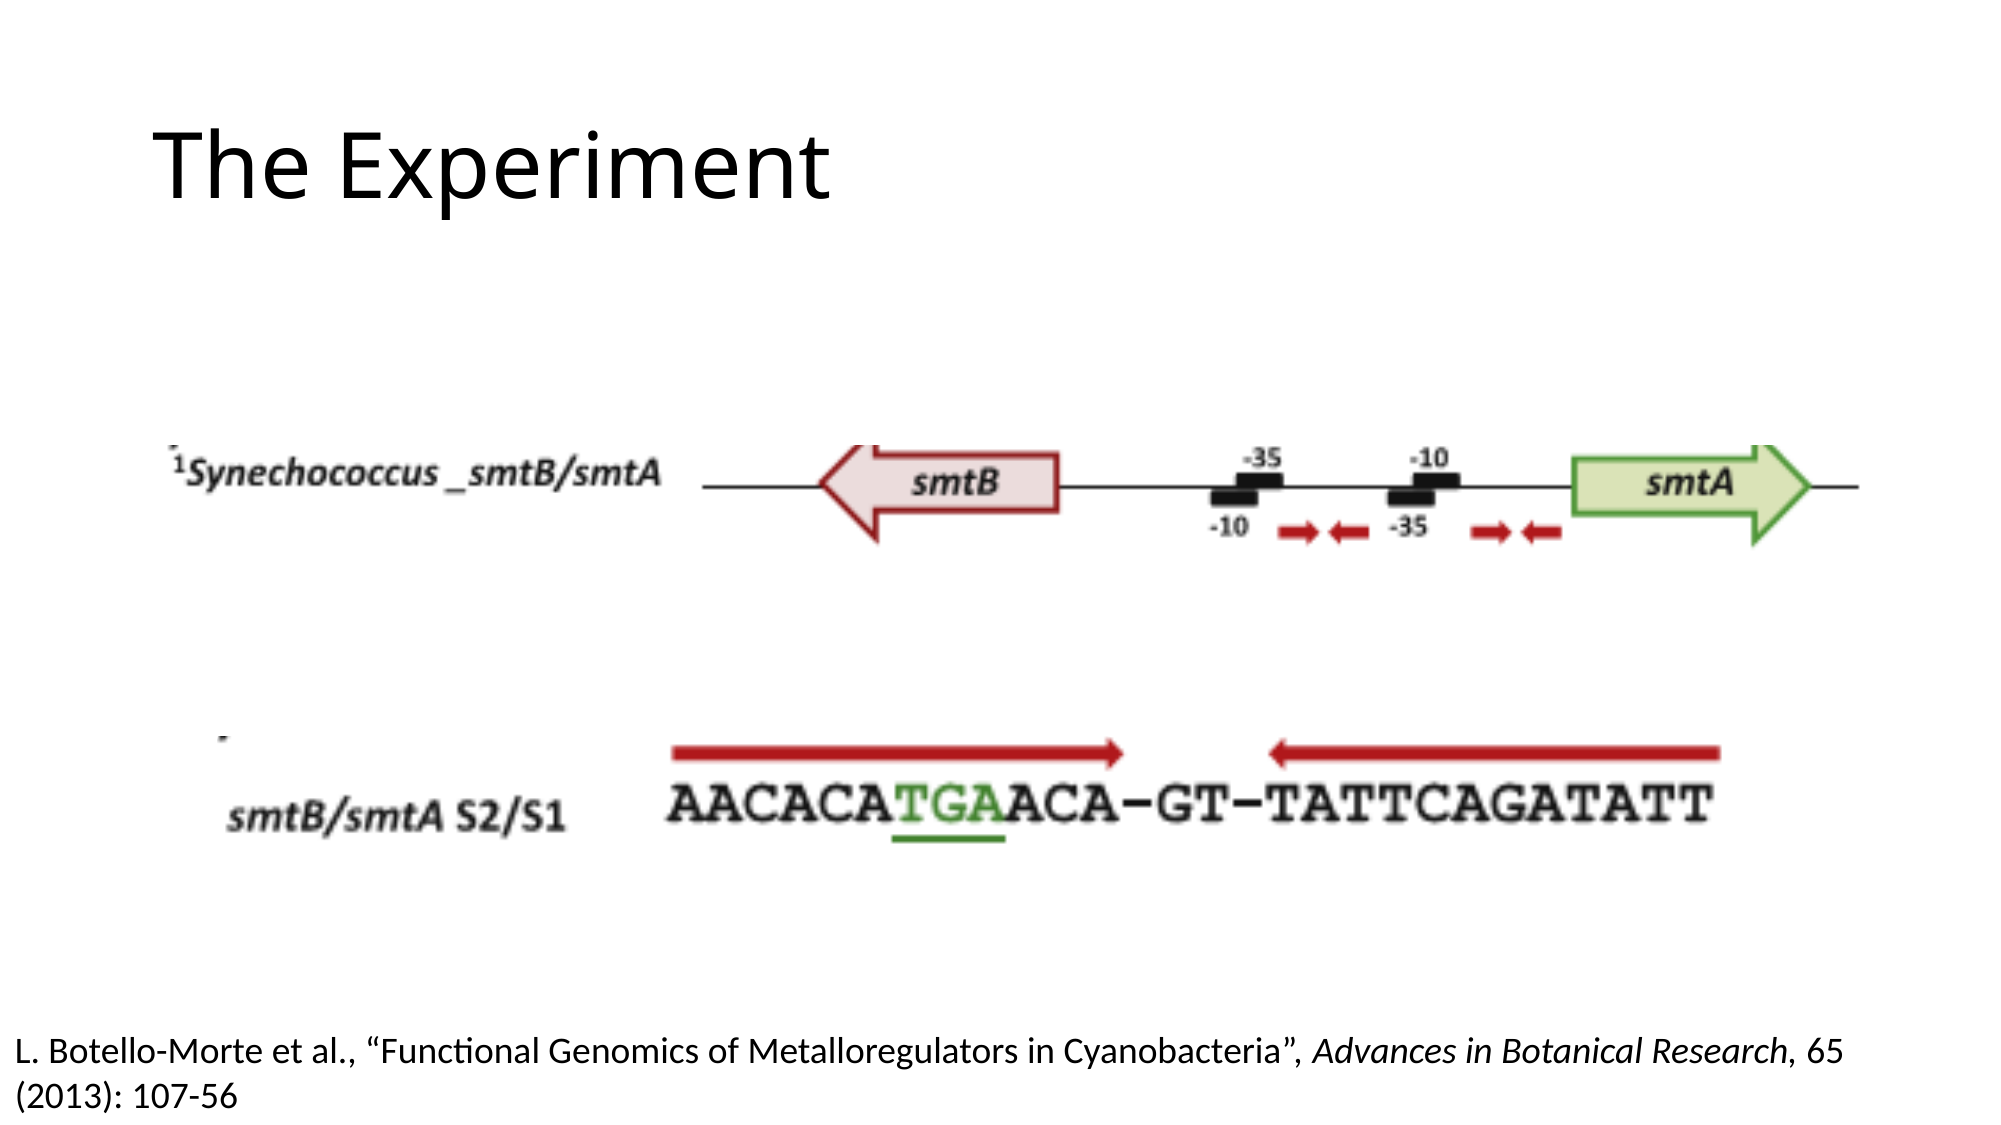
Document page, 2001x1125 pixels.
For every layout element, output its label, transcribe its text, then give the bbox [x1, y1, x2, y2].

title The Experiment [137, 59, 1863, 278]
picture [160, 445, 1863, 557]
picture [216, 736, 1754, 851]
text_box L. Botello-Morte et al., “Functional Genomics of Metalloregulators in Cyanobacteria”, Advances in Botanical Research, 65 (2013): 107-56 [0, 1018, 1893, 1124]
